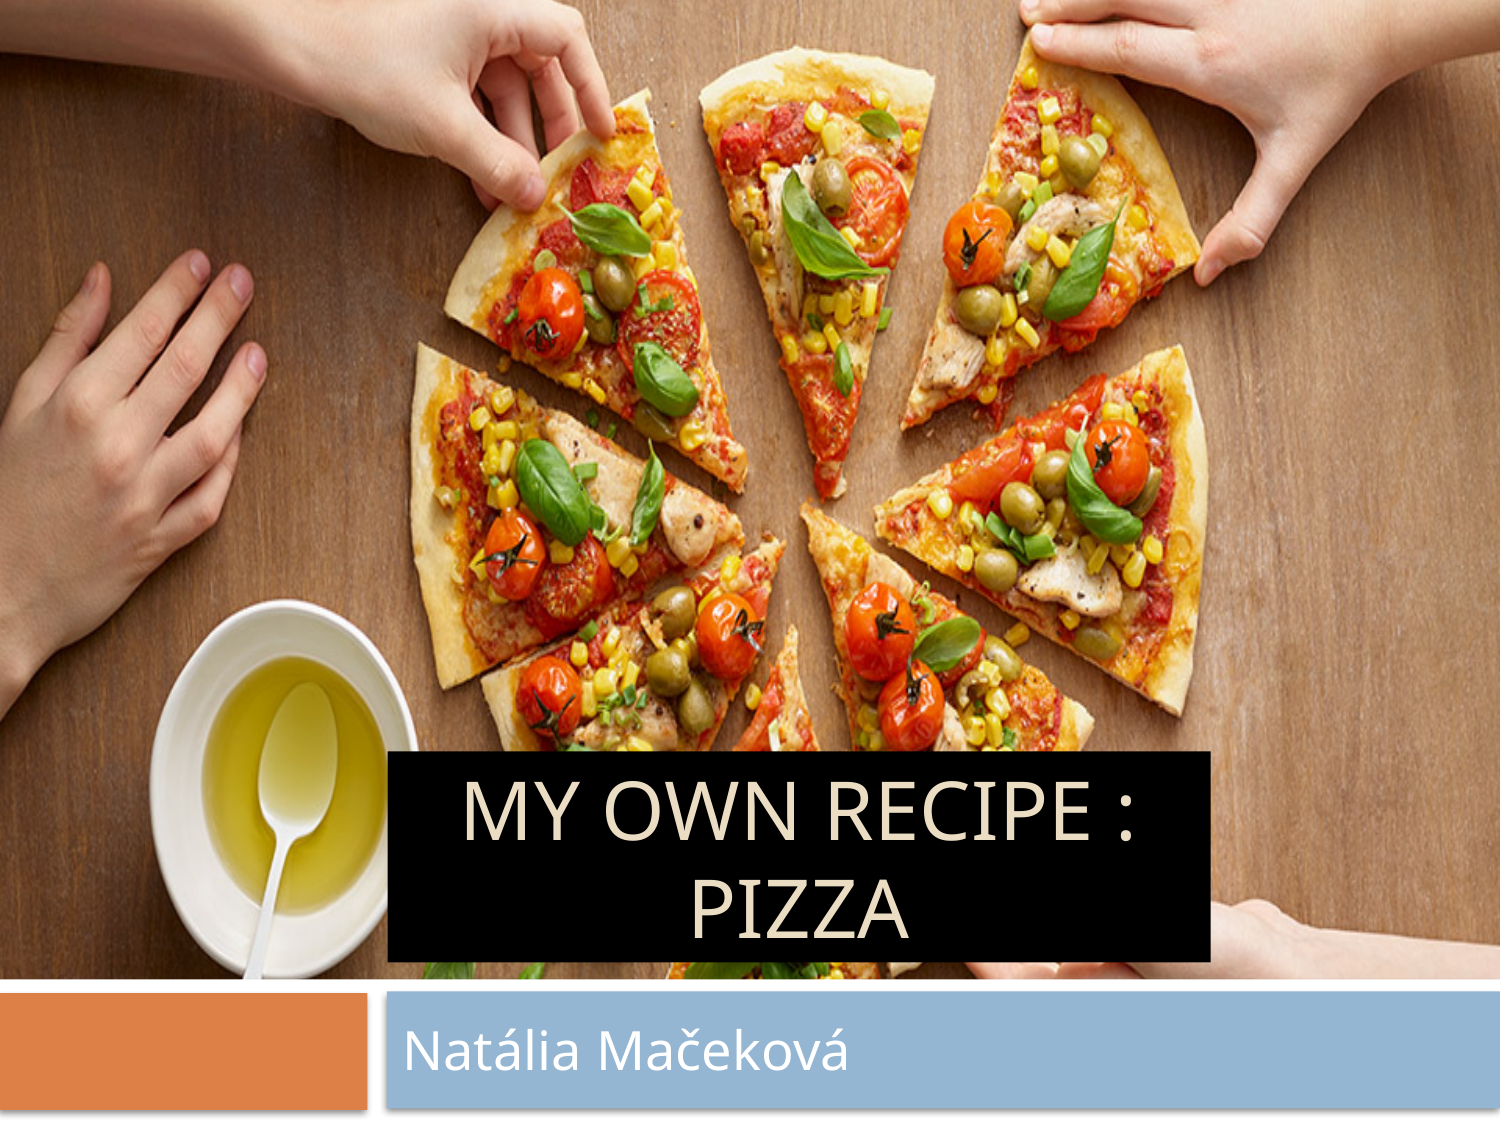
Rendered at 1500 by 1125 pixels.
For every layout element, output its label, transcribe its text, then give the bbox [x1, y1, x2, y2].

title My own recipe : Pizza [387, 751, 1211, 963]
picture [0, 0, 1500, 979]
subtitle Natália Mačeková [387, 992, 1488, 1105]
